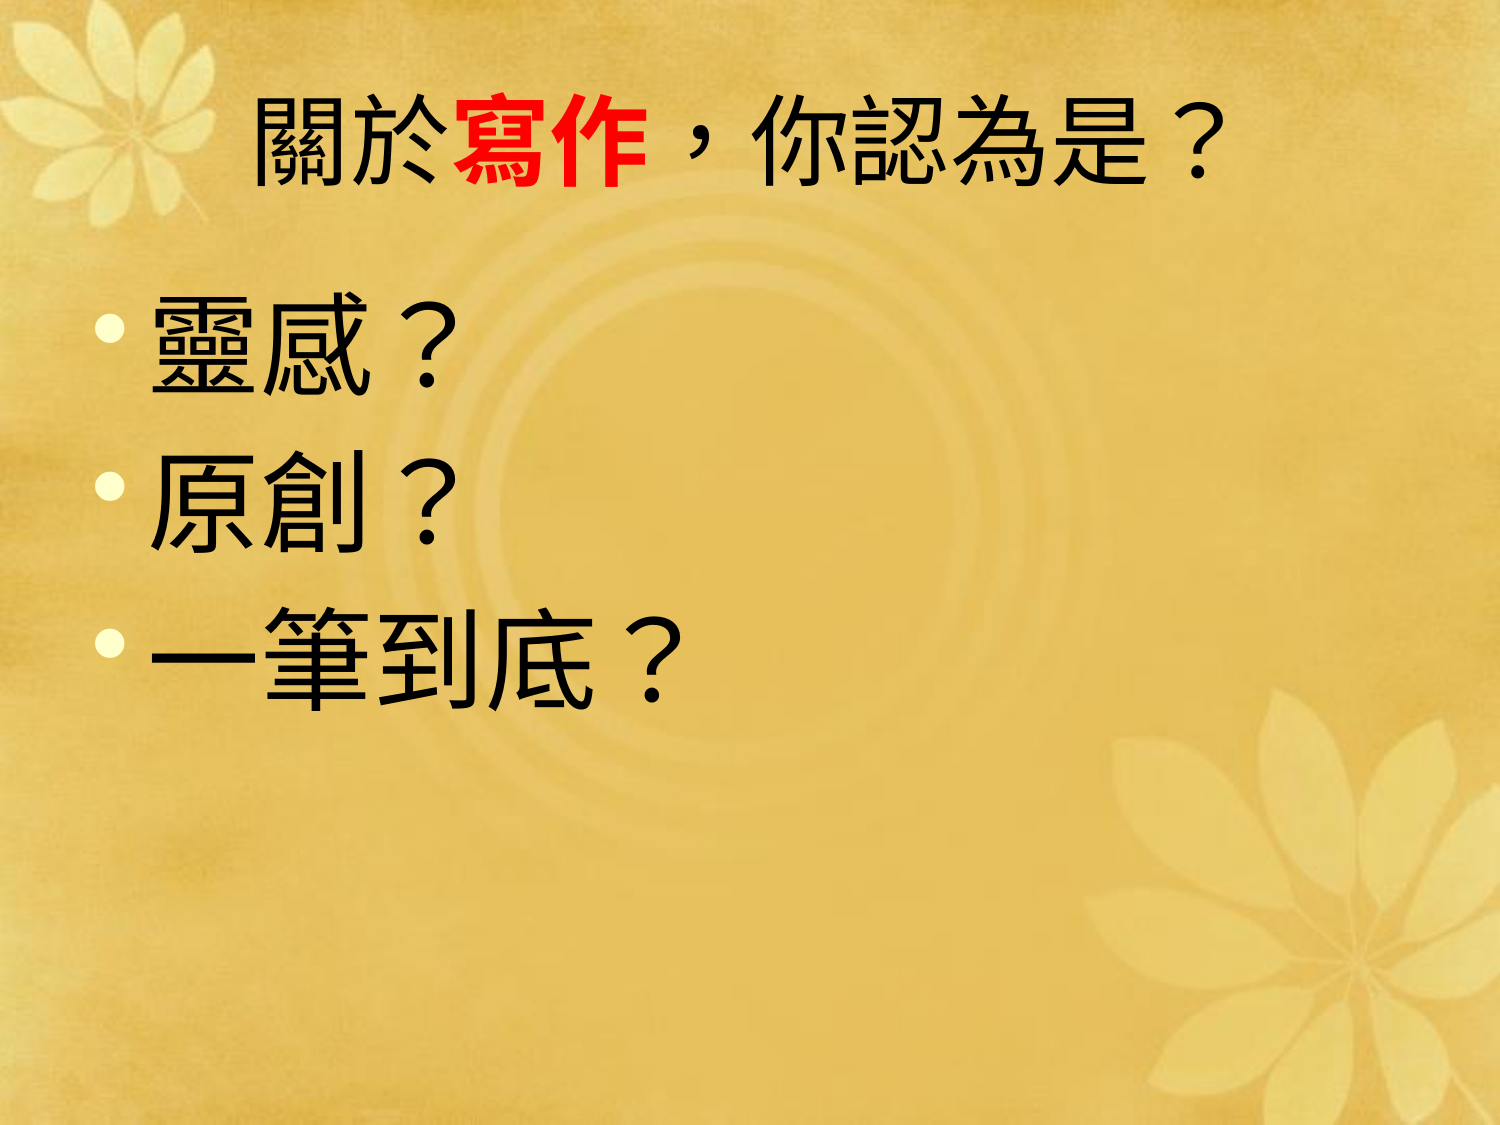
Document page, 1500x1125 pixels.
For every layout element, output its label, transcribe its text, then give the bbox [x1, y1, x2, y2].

title 關於寫作，你認為是？ [75, 45, 1425, 233]
picture [0, 0, 1500, 1125]
list 靈感？ 原創？ 一筆到底？ [76, 267, 1427, 1010]
